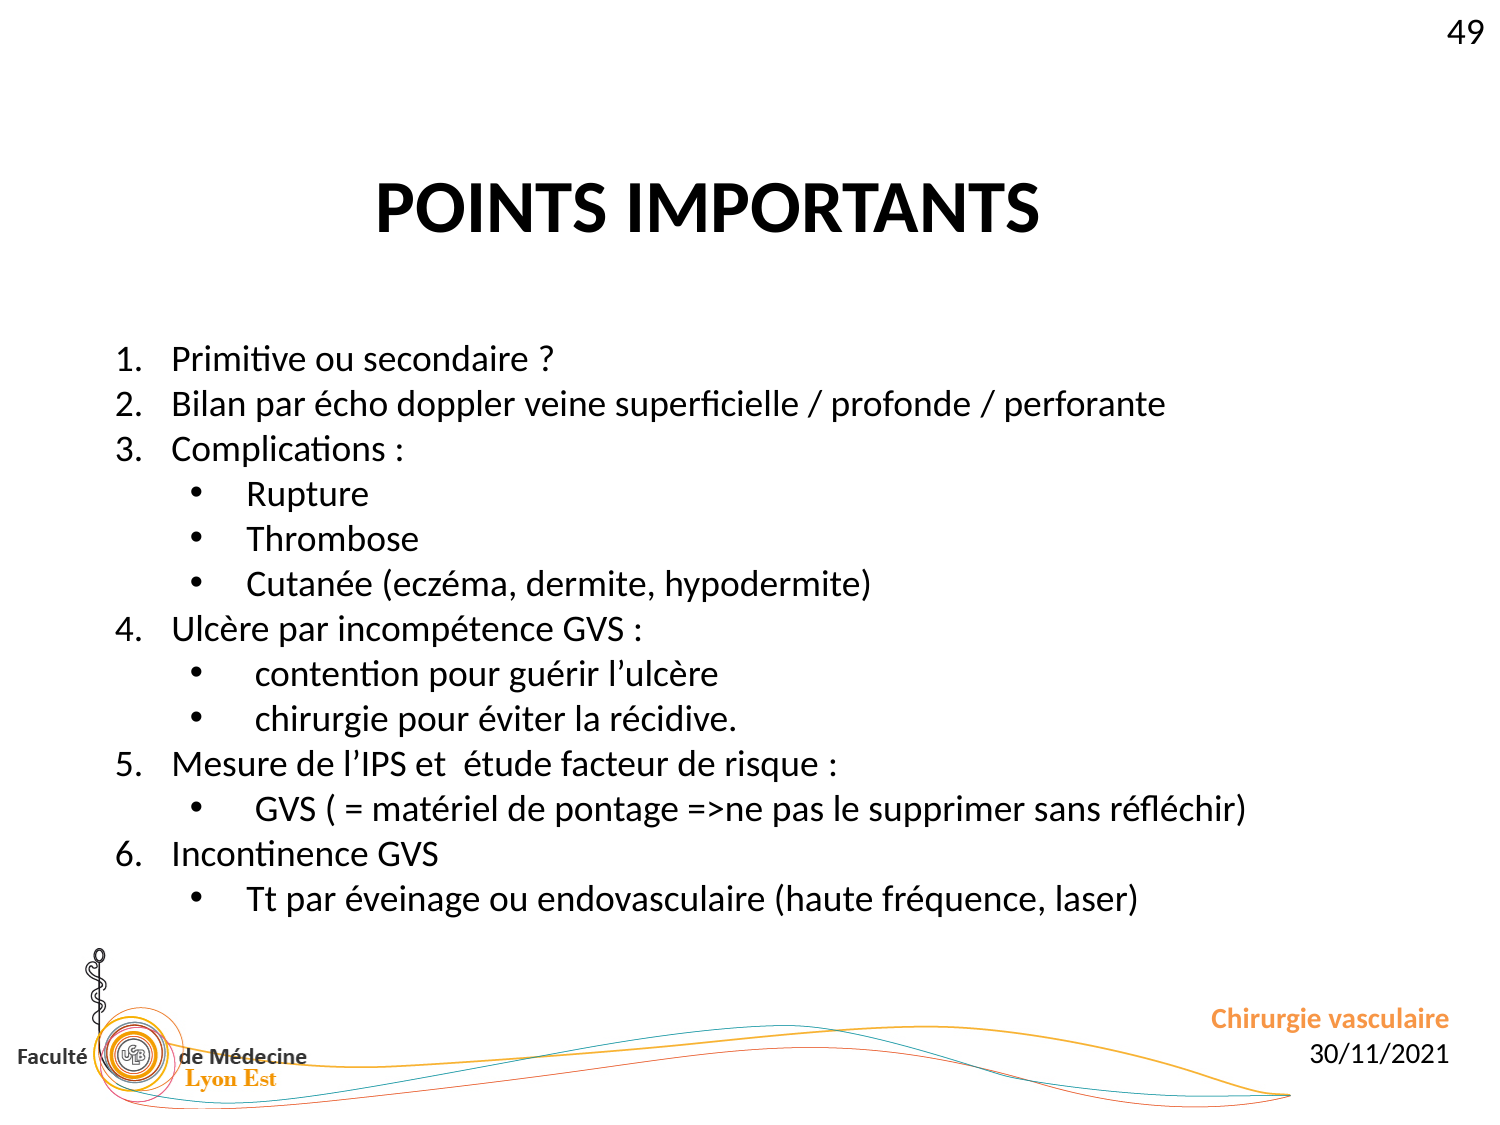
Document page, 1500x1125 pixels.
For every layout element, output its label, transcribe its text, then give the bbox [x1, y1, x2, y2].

text_box Chirurgie vasculaire 30/11/2021 [1187, 992, 1465, 1076]
text_box POINTS IMPORTANTS [182, 150, 1235, 255]
picture [17, 948, 1291, 1109]
text_box 49 [1431, 0, 1500, 60]
text_box Primitive ou secondaire ? Bilan par écho doppler veine superficielle / profonde / perforante Complications : Rupture Thrombose Cutanée (eczéma, dermite, hypodermite) Ulcère par incompétence GVS : contention pour guérir l’ulcère chirurgie pour éviter la récidive. Mesure de l’IPS et étude facteur de risque : GVS ( = matériel de pontage =>ne pas le supprimer sans réfléchir) Incontinence GVS Tt par éveinage ou endovasculaire (haute fréquence, laser) [100, 326, 1459, 926]
